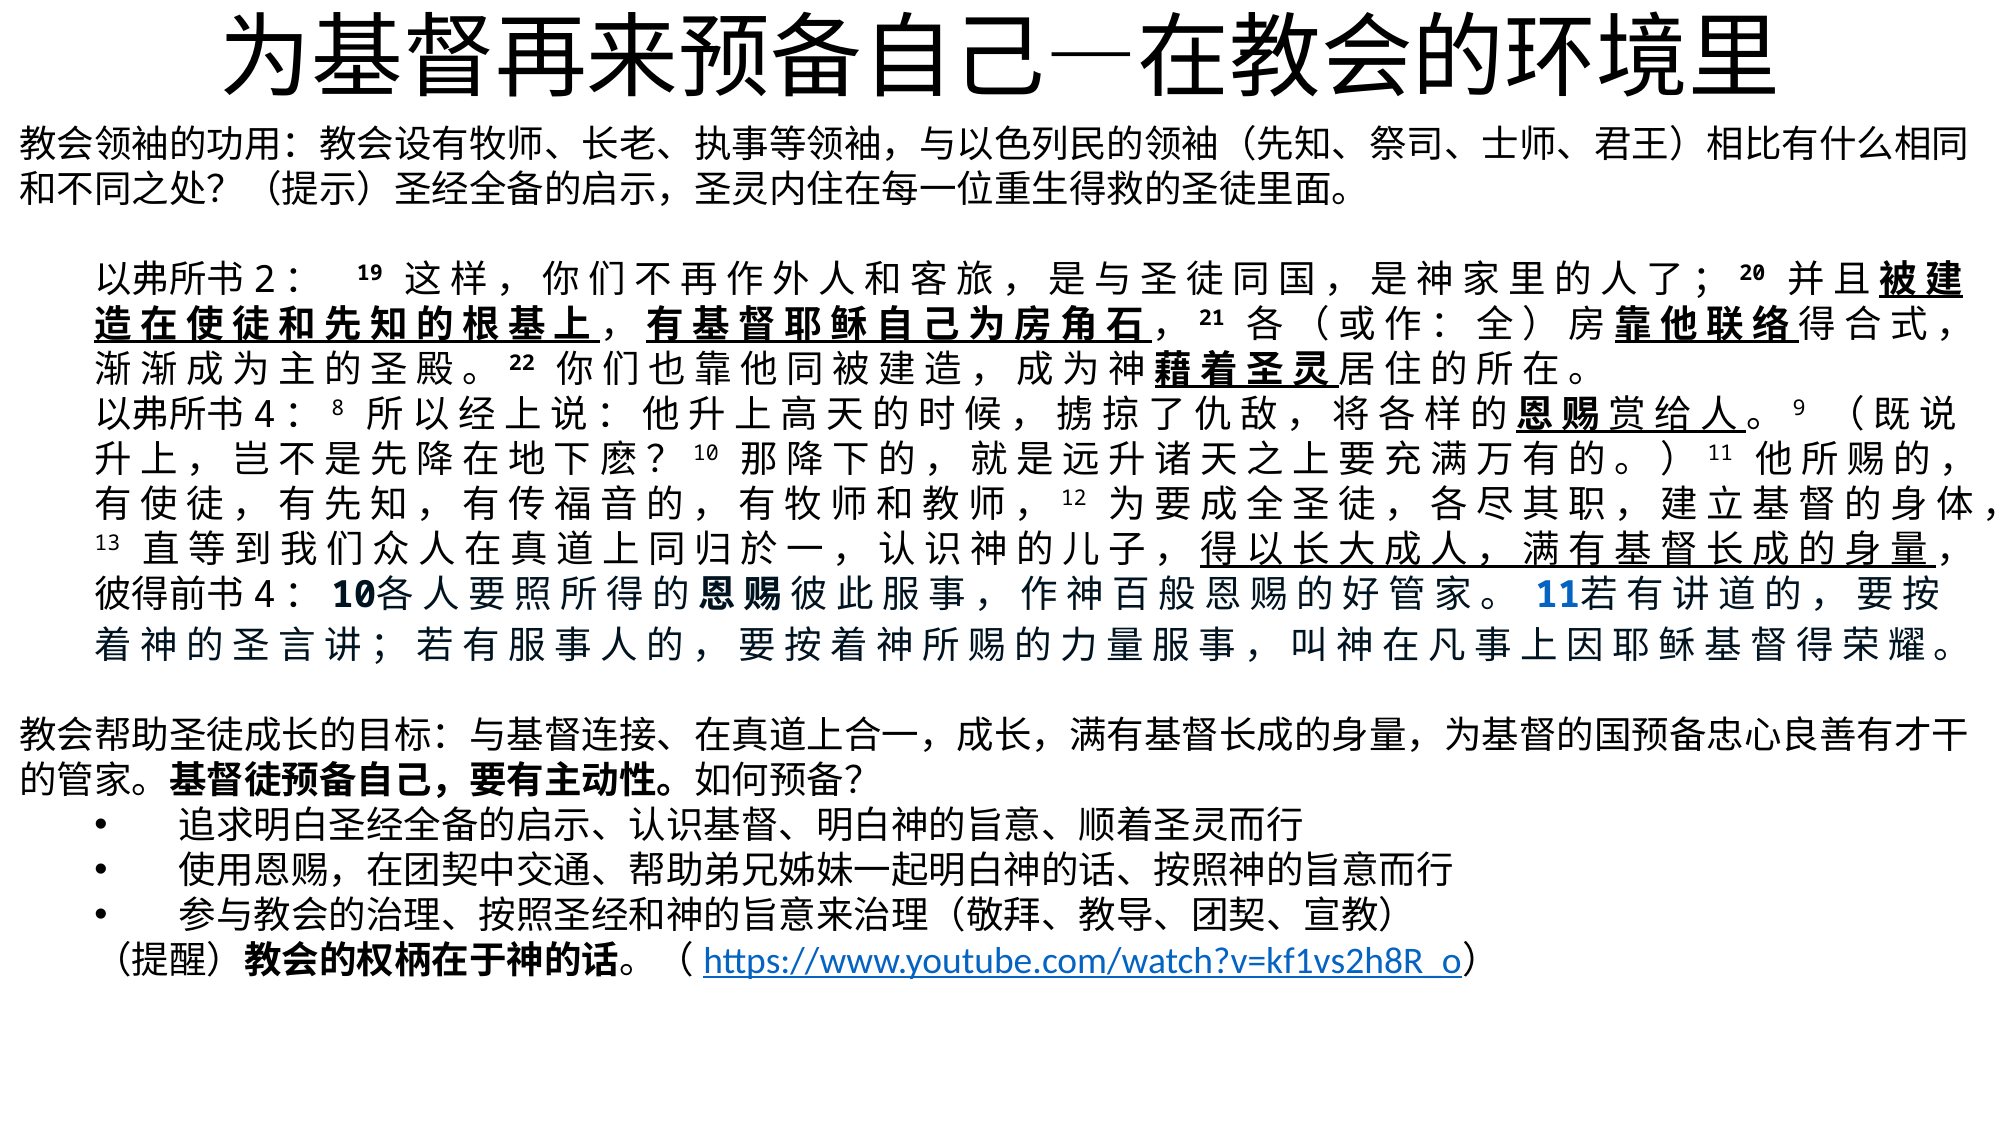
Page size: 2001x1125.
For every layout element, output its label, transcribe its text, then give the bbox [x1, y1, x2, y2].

text_box 教会领袖的功用：教会设有牧师、长老、执事等领袖，与以色列民的领袖（先知、祭司、士师、君王）相比有什么相同和不同之处？（提示）圣经全备的启示，圣灵内住在每一位重生得救的圣徒里面。 以弗所书2： 19 这 样 ， 你 们 不 再 作 外 人 和 客 旅 ， 是 与 圣 徒 同 国 ， 是 神 家 里 的 人 了 ；20 并 且 被 建 造 在 使 徒 和 先 知 的 根 基 上 ， 有 基 督 耶 稣 自 己 为 房 角 石 ，21 各 （ 或 作 ： 全 ） 房 靠 他 联 络 得 合 式 ， 渐 渐 成 为 主 的 圣 殿 。22 你 们 也 靠 他 同 被 建 造 ， 成 为 神 藉 着 圣 灵 居 住 的 所 在 。 以弗所书4：8 所 以 经 上 说 ： 他 升 上 高 天 的 时 候 ， 掳 掠 了 仇 敌 ， 将 各 样 的 恩 赐 赏 给 人 。9 （ 既 说 升 上 ， 岂 不 是 先 降 在 地 下 麽 ？10 那 降 下 的 ， 就 是 远 升 诸 天 之 上 要 充 满 万 有 的 。 ）11 他 所 赐 的 ， 有 使 徒 ， 有 先 知 ， 有 传 福 音 的 ， 有 牧 师 和 教 师 ，12 为 要 成 全 圣 徒 ， 各 尽 其 职 ， 建 立 基 督 的 身 体 ，13 直 等 到 我 们 众 人 在 真 道 上 同 归 於 一 ， 认 识 神 的 儿 子 ， 得 以 长 大 成 人 ， 满 有 基 督 长 成 的 身 量 ， 彼得前书4：10各 人 要 照 所 得 的 恩 赐 彼 此 服 事 ， 作 神 百 般 恩 赐 的 好 管 家 。 11若 有 讲 道 的 ， 要 按 着 神 的 圣 言 讲 ； 若 有 服 事 人 的 ， 要 按 着 神 所 赐 的 力 量 服 事 ， 叫 神 在 凡 事 上 因 耶 稣 基 督 得 荣 耀 。 教会帮助圣徒成长的目标：与基督连接、在真道上合一，成长，满有基督长成的身量，为基督的国预备忠心良善有才干的管家。基督徒预备自己，要有主动性。如何预备？ 追求明白圣经全备的启示、认识基督、明白神的旨意、顺着圣灵而行 使用恩赐，在团契中交通、帮助弟兄姊妹一起明白神的话、按照神的旨意而行 参与教会的治理、按照圣经和神的旨意来治理（敬拜、教导、团契、宣教） （提醒）教会的权柄在于神的话。（https://www.youtube.com/watch?v=kf1vs2h8R_o） [4, 112, 2000, 1033]
title 为基督再来预备自己—在教会的环境里 [20, 0, 1979, 112]
